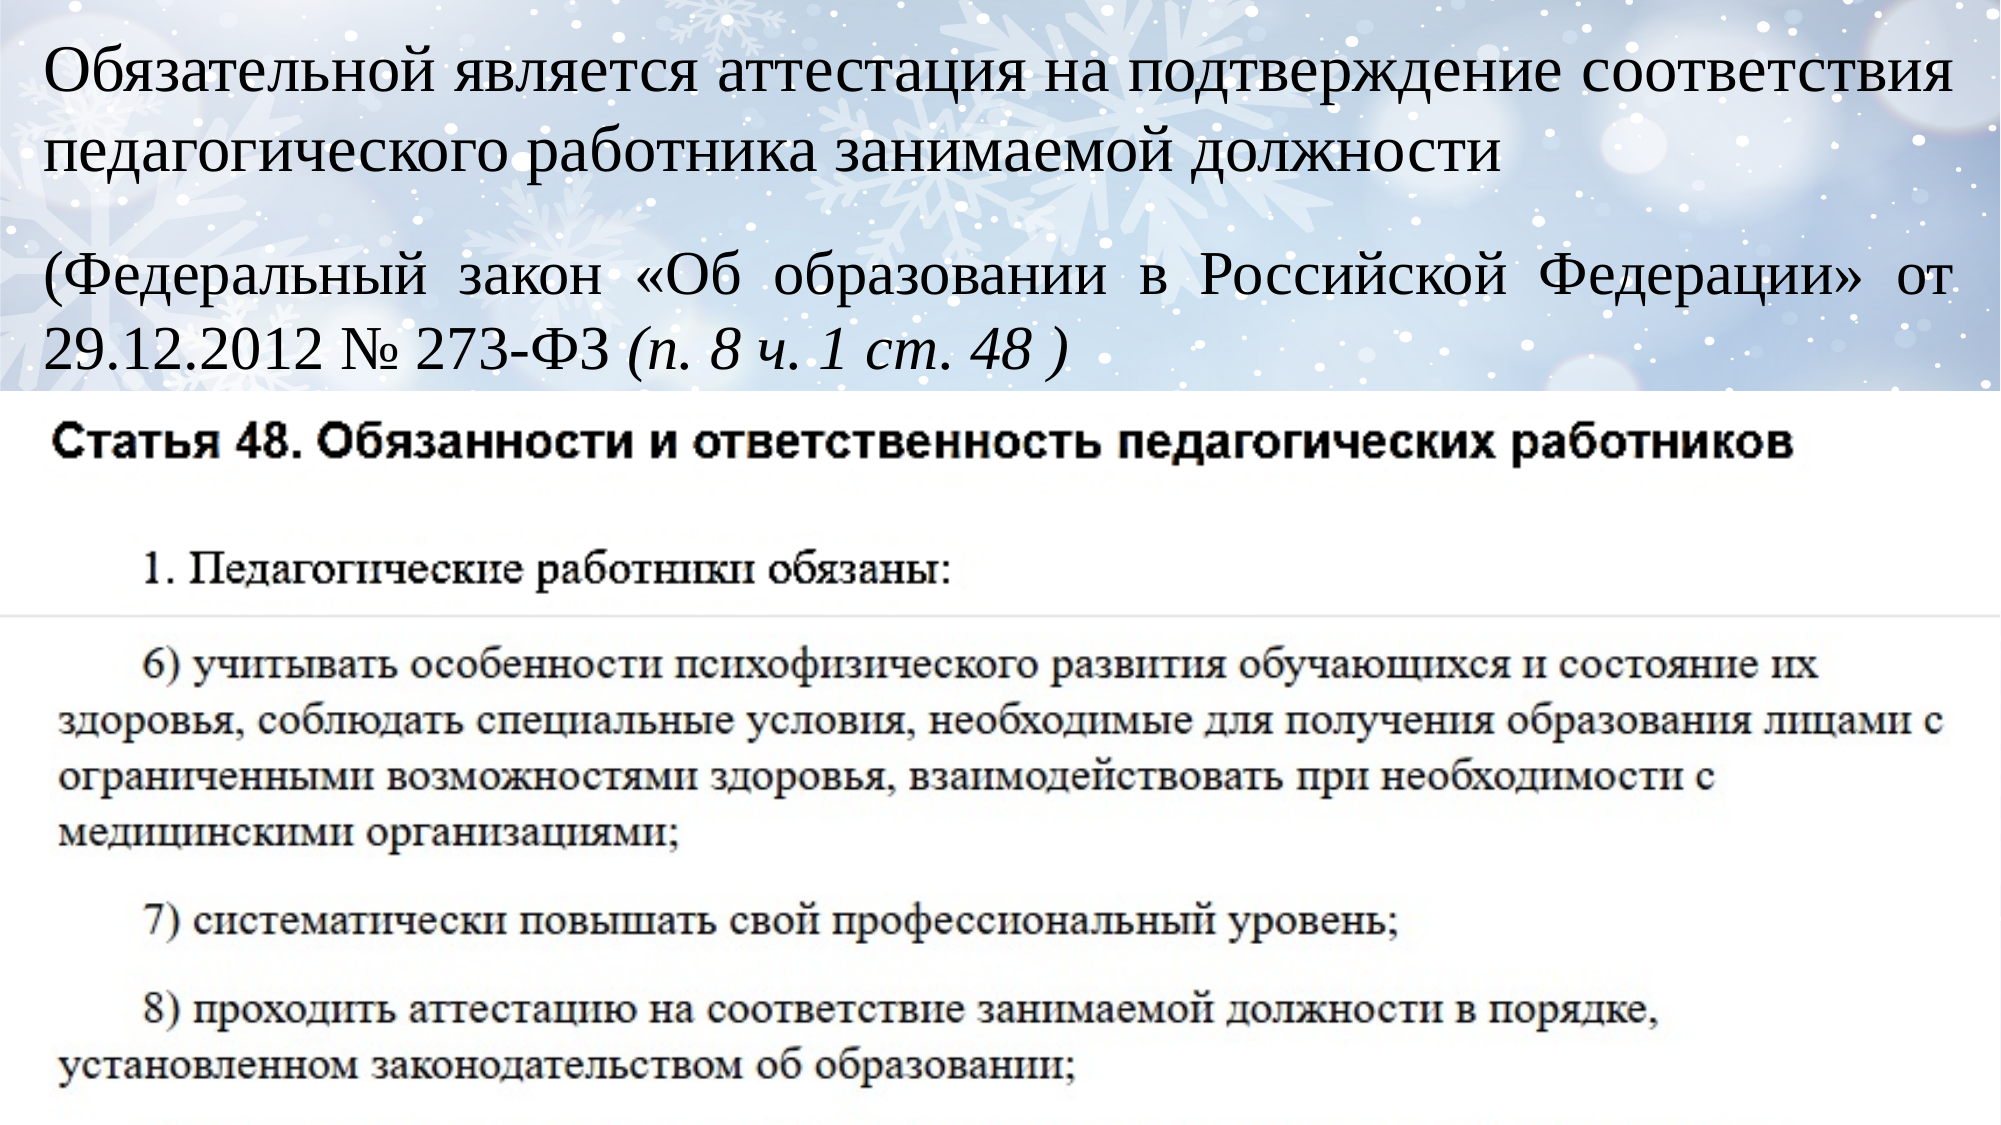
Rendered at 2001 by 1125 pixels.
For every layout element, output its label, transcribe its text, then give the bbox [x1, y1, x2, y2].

picture [0, 0, 2001, 1125]
text_box (Федеральный закон «Об образовании в Российской Федерации» от 29.12.2012 № 273-ФЗ (п. 8 ч. 1 ст. 48 ) [28, 225, 1972, 390]
text_box Обязательной является аттестация на подтверждение соответствия педагогического работника занимаемой должности [28, 17, 1972, 193]
